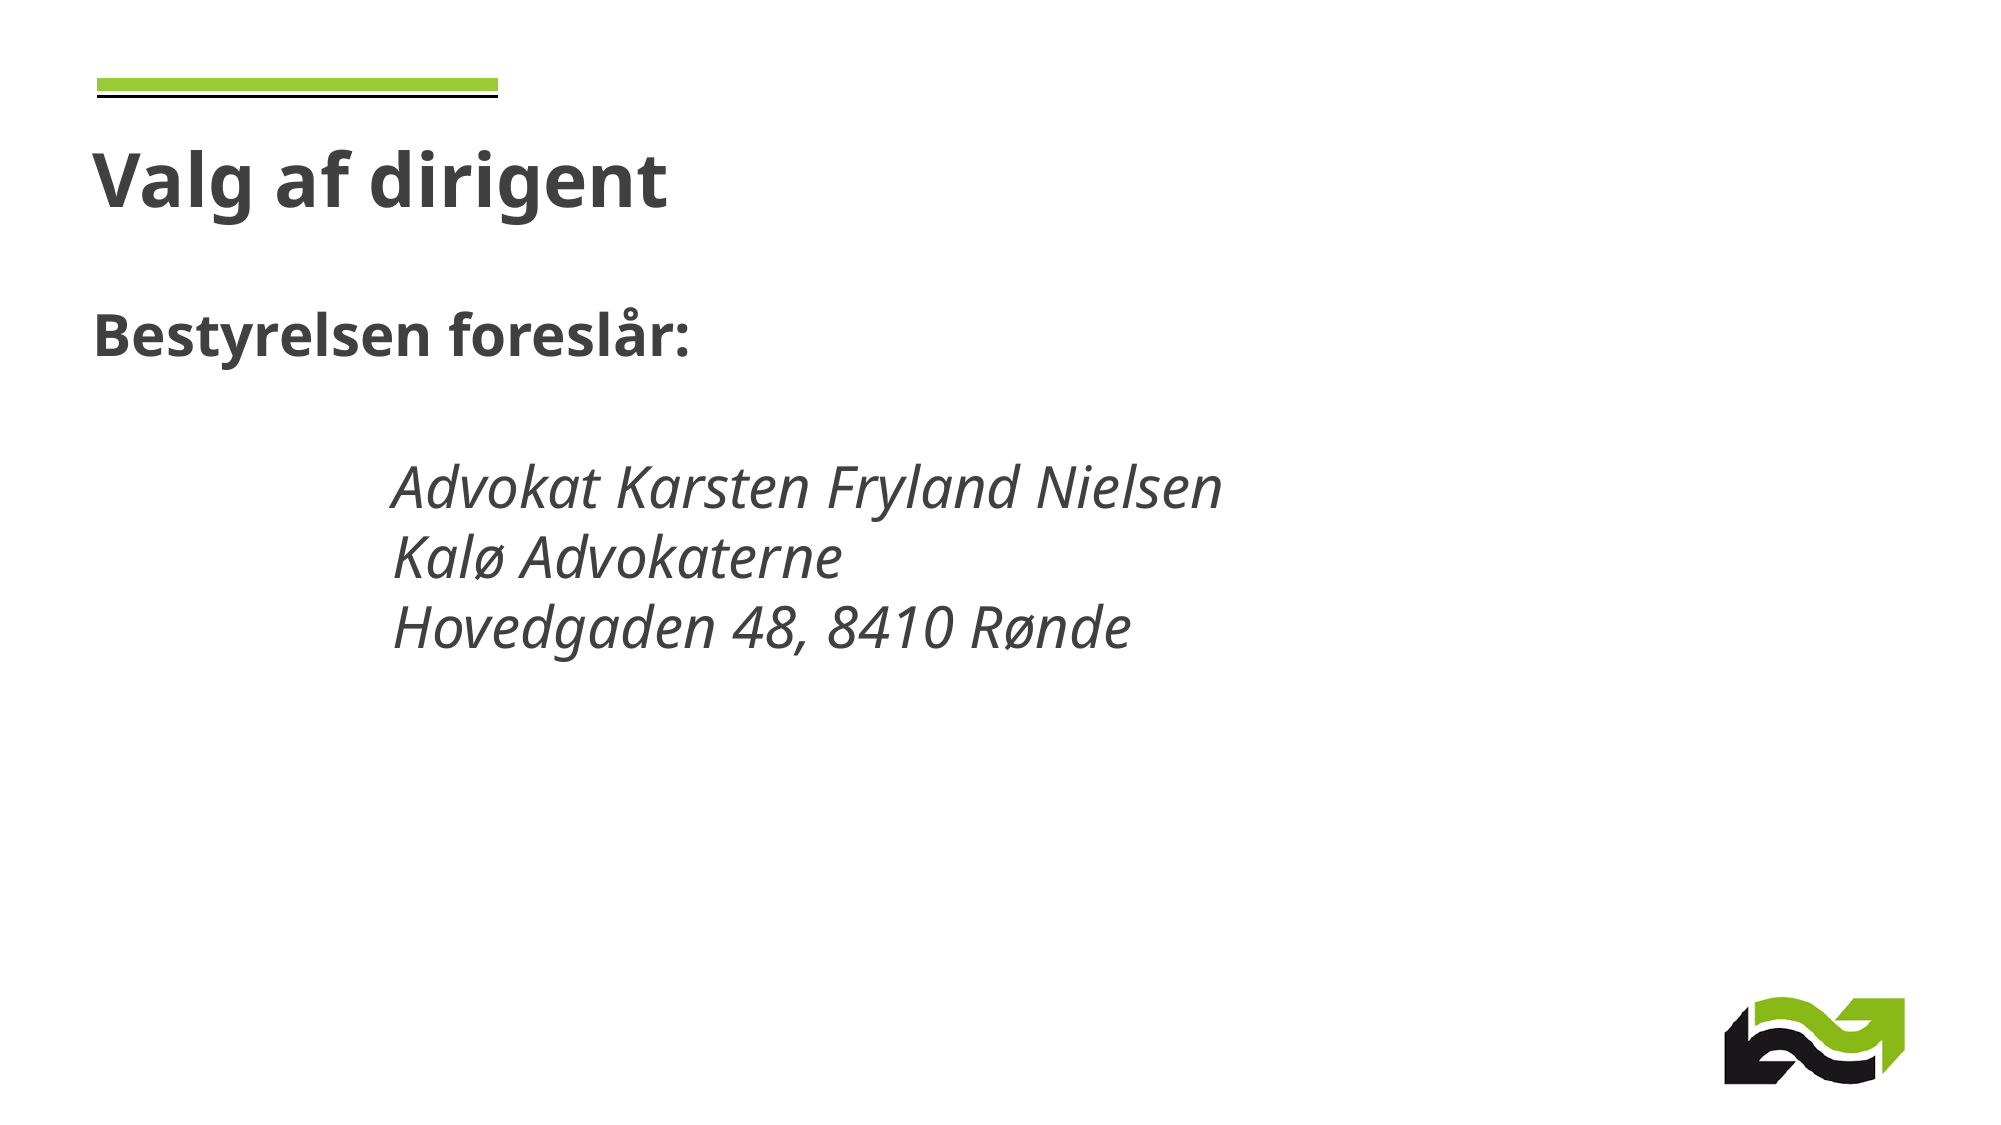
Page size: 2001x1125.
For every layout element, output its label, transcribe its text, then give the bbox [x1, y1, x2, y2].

picture [1723, 982, 1905, 1100]
title Valg af dirigent [77, 131, 875, 223]
text_box Bestyrelsen foreslår: Advokat Karsten Fryland Nielsen Kalø Advokaterne Hovedgaden 48, 8410 Rønde [77, 290, 1567, 922]
